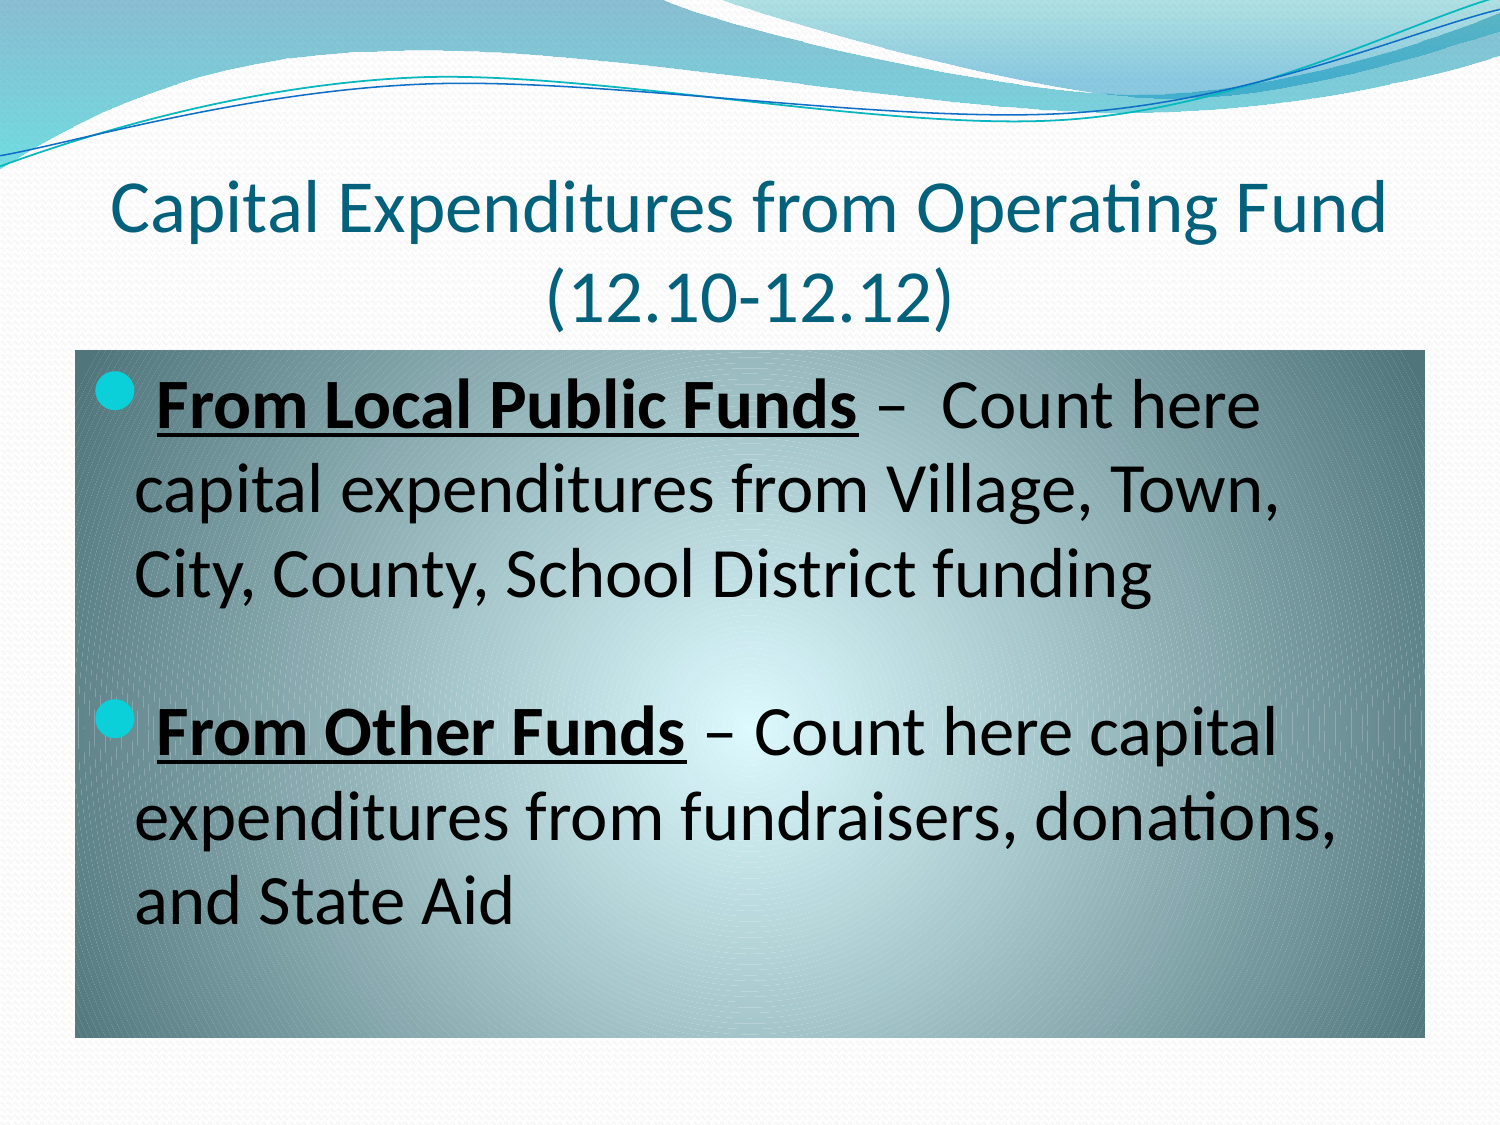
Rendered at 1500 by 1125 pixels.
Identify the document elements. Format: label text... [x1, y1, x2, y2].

title Capital Expenditures from Operating Fund (12.10-12.12) [75, 149, 1425, 338]
list From Local Public Funds – Count here capital expenditures from Village, Town, City, County, School District funding From Other Funds – Count here capital expenditures from fundraisers, donations, and State Aid [75, 350, 1425, 1038]
